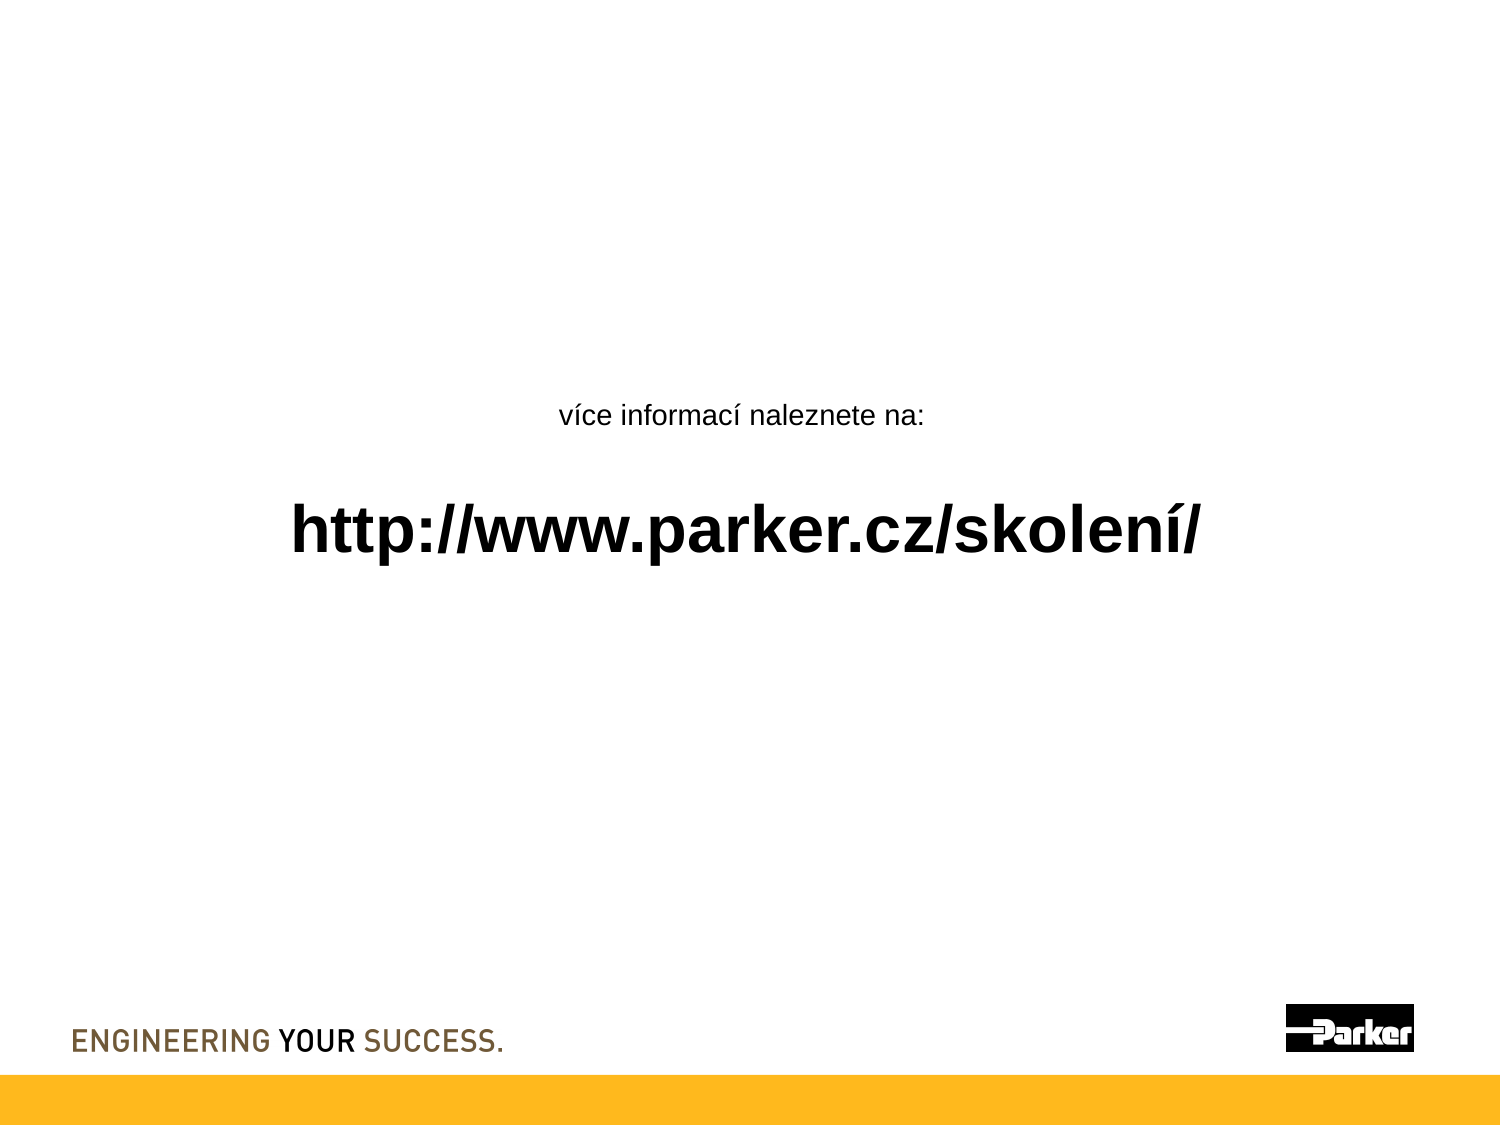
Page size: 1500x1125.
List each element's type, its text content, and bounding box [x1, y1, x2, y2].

picture [1286, 1004, 1414, 1052]
list více informací naleznete na: http://www.parker.cz/skolení/ [77, 388, 1416, 576]
picture [73, 1029, 502, 1052]
